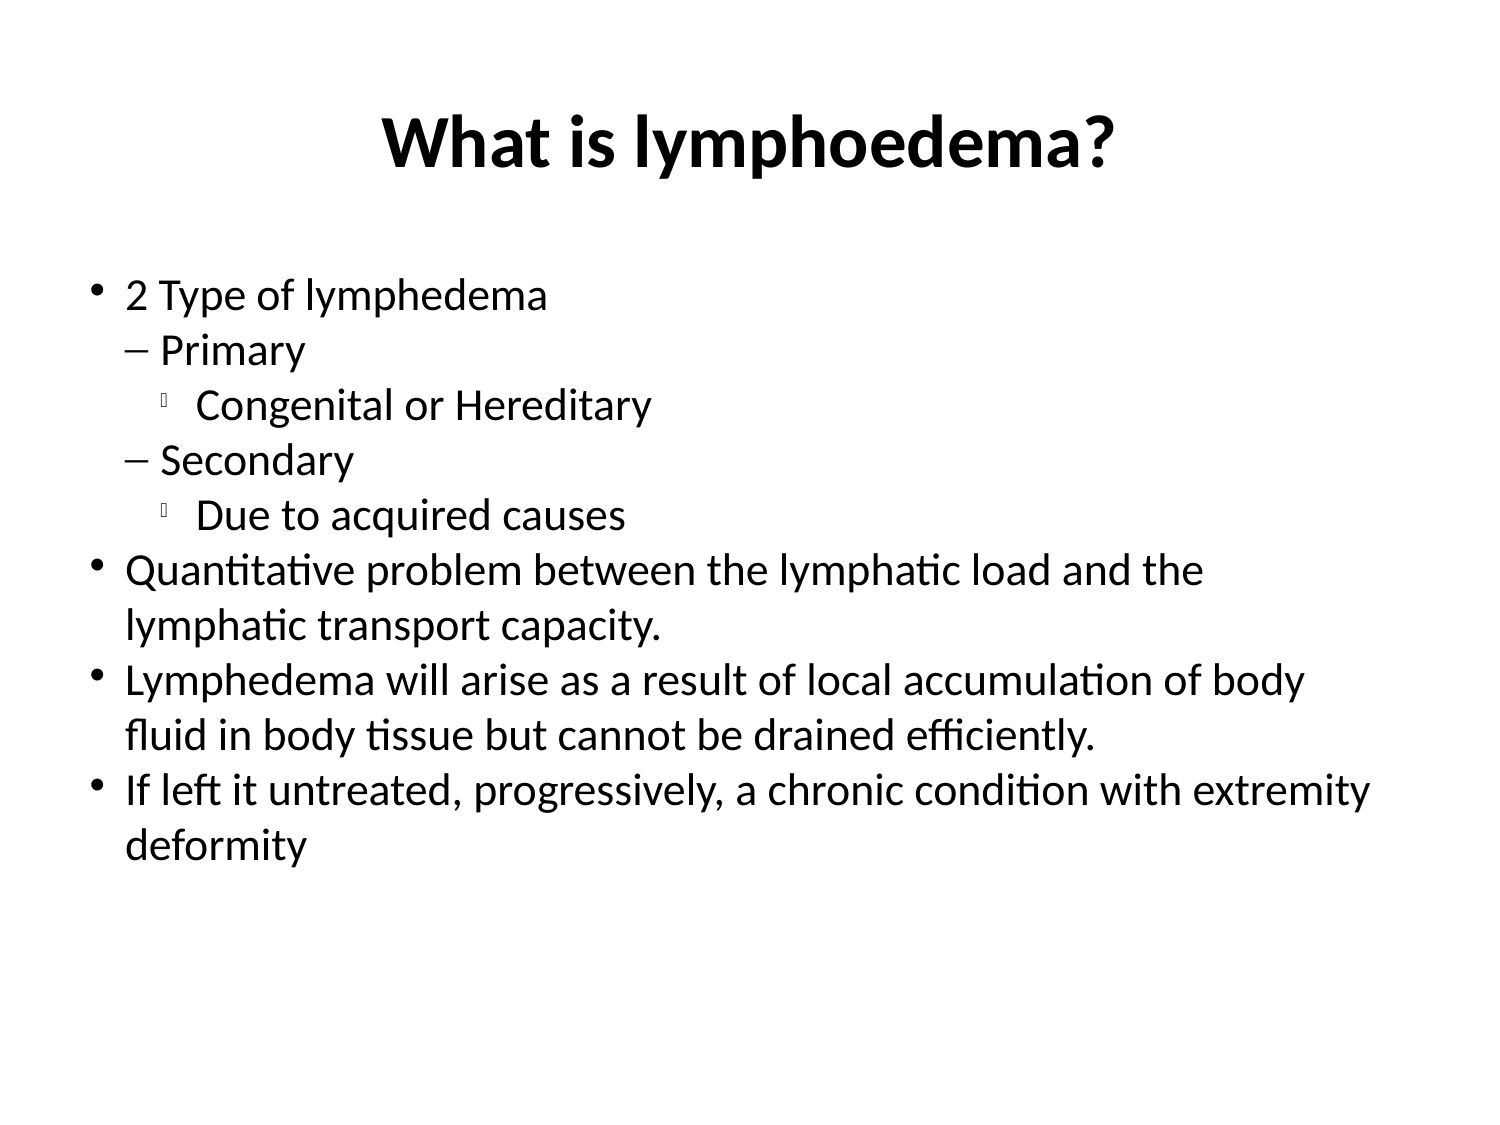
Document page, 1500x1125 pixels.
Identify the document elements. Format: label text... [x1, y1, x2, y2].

text_box What is lymphoedema? [74, 44, 1425, 233]
text_box 2 Type of lymphedema Primary Congenital or Hereditary Secondary Due to acquired causes Quantitative problem between the lymphatic load and the lymphatic transport capacity. Lymphedema will arise as a result of local accumulation of body fluid in body tissue but cannot be drained efficiently. If left it untreated, progressively, a chronic condition with extremity deformity [74, 257, 1395, 915]
